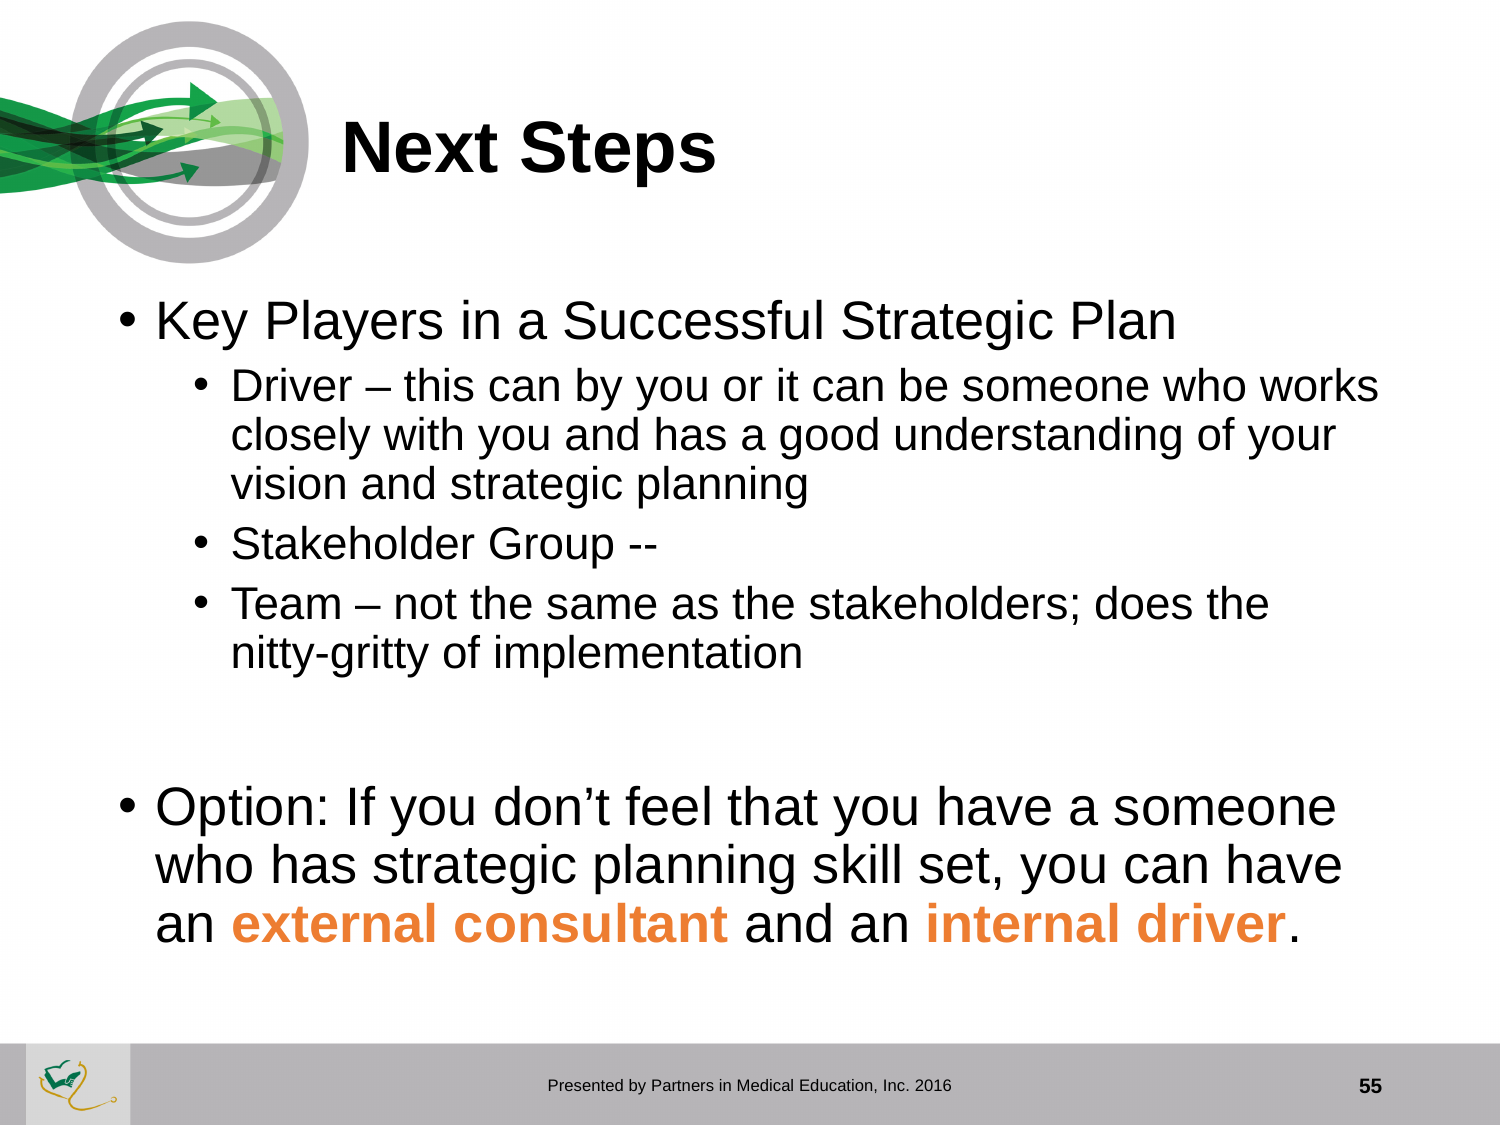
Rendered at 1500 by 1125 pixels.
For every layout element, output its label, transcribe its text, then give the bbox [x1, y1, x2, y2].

picture [0, 0, 1500, 1125]
title Next Steps [326, 40, 1397, 258]
slide_number 55 [1059, 1055, 1397, 1116]
footer Presented by Partners in Medical Education, Inc. 2016 [496, 1055, 1004, 1116]
list Key Players in a Successful Strategic Plan Driver – this can by you or it can be someone who works closely with you and has a good understanding of your vision and strategic planning Stakeholder Group -- Team – not the same as the stakeholders; does the nitty-gritty of implementation Option: If you don’t feel that you have a someone who has strategic planning skill set, you can have an external consultant and an internal driver. [103, 285, 1397, 1014]
